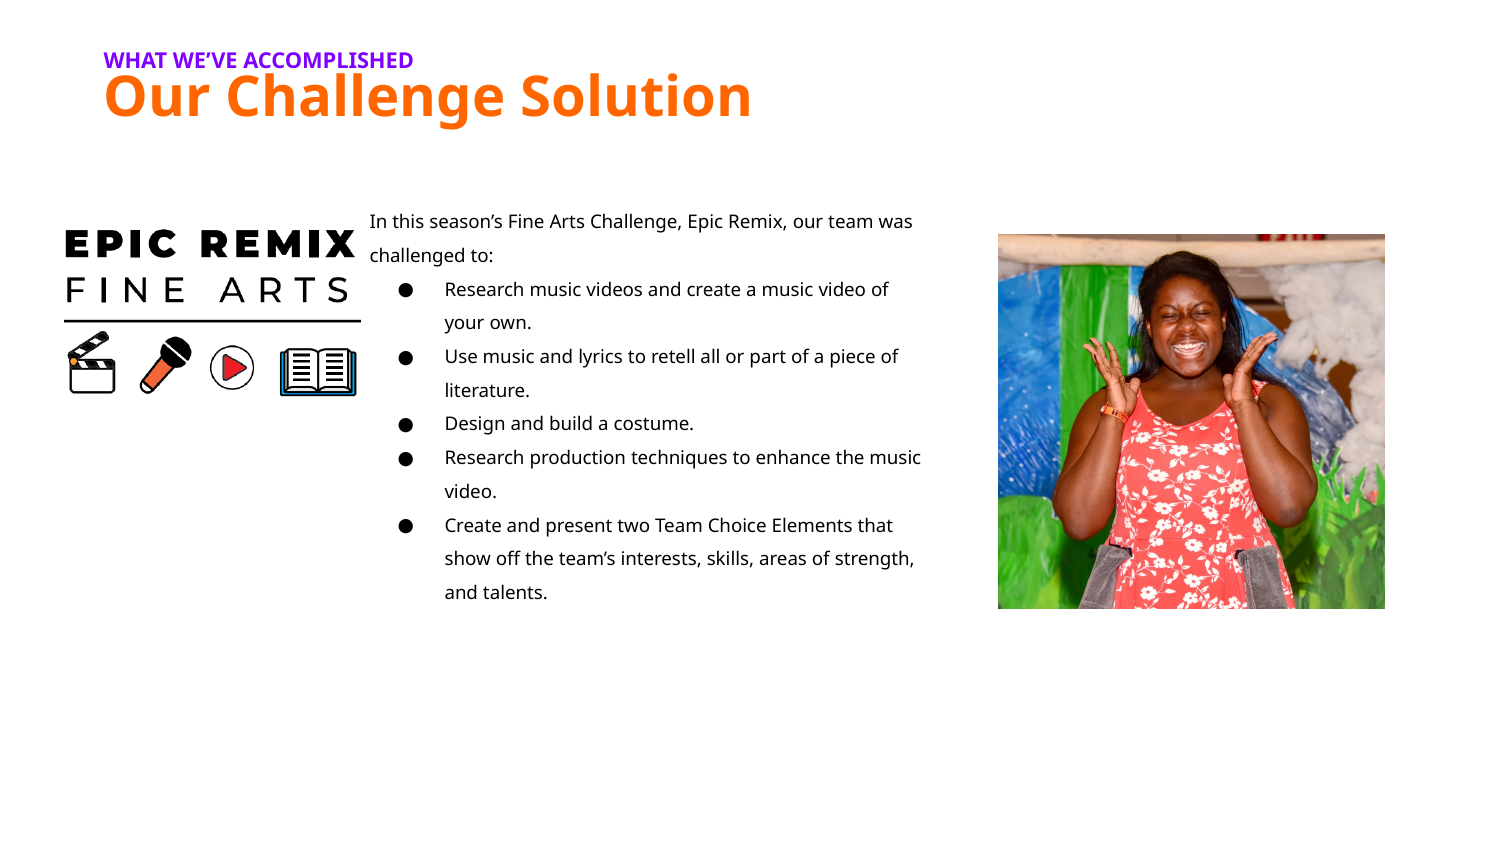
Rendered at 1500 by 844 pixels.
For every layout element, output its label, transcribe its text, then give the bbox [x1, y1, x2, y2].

text_box WHAT WE’VE ACCOMPLISHED [88, 39, 890, 81]
picture [997, 234, 1385, 610]
text_box In this season’s Fine Arts Challenge, Epic Remix, our team was challenged to: Research music videos and create a music video of your own. Use music and lyrics to retell all or part of a piece of literature. Design and build a costume. Research production techniques to enhance the music video. Create and present two Team Choice Elements that show off the team’s interests, skills, areas of strength, and talents. [354, 183, 943, 762]
text_box Our Challenge Solution [88, 66, 1319, 138]
picture [46, 212, 376, 411]
